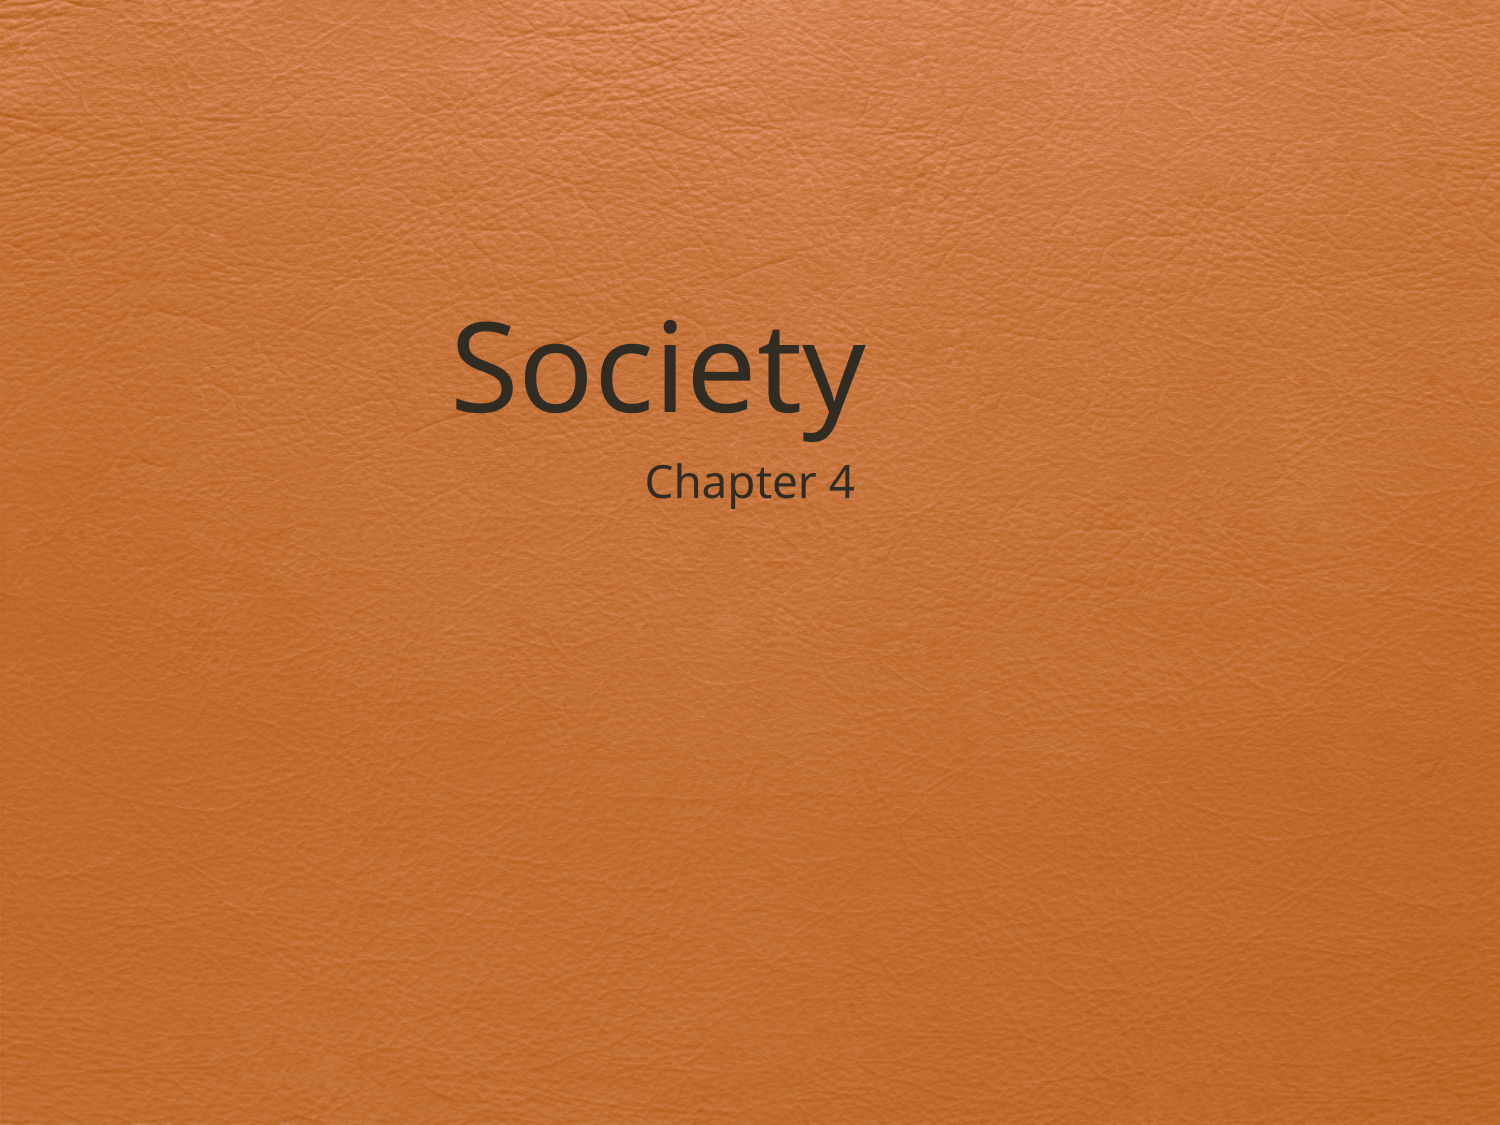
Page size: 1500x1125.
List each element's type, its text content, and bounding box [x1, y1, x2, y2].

title Society [81, 224, 1419, 445]
subtitle Chapter 4 [81, 445, 1419, 555]
